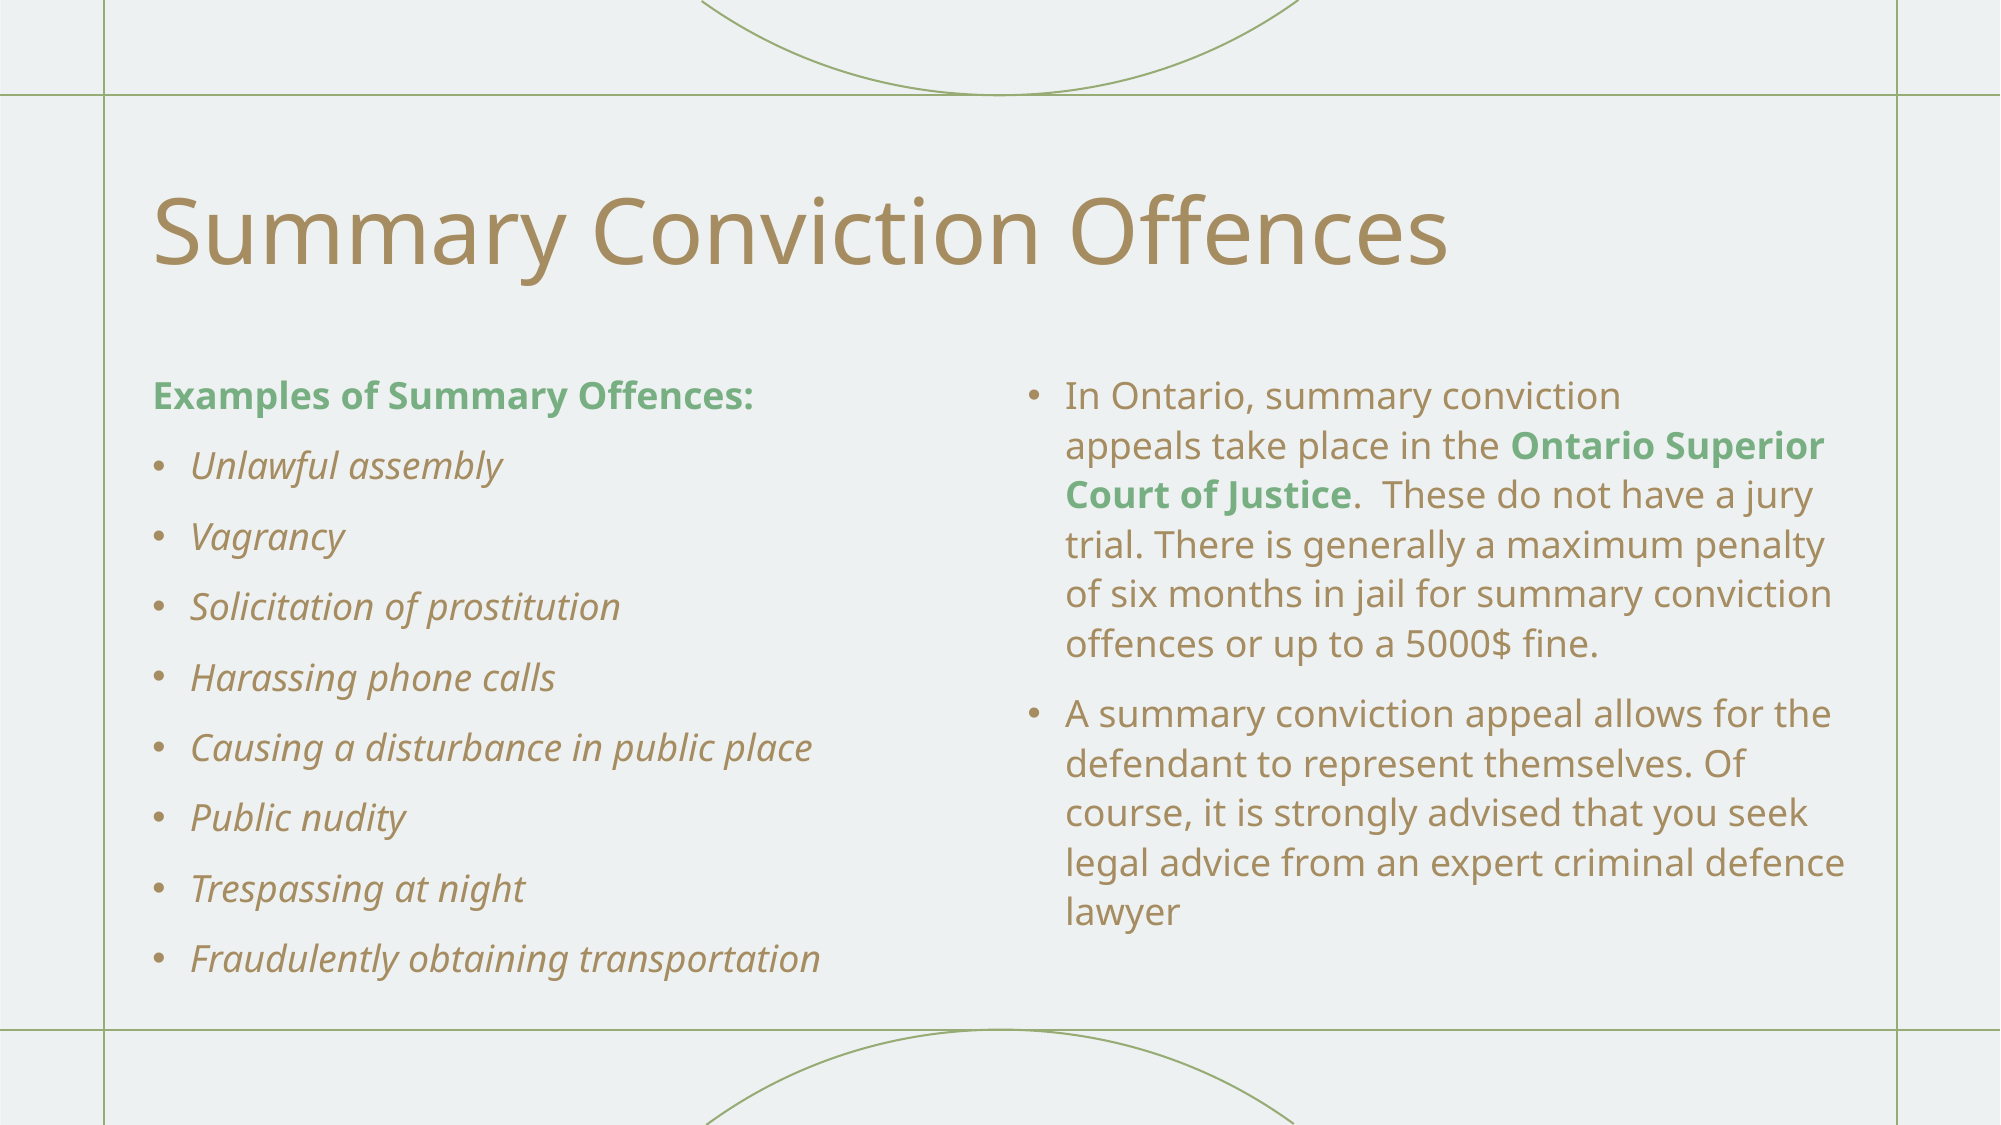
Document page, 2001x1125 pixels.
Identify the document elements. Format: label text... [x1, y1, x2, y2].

list Examples of Summary Offences: Unlawful assembly Vagrancy Solicitation of prostitution Harassing phone calls Causing a disturbance in public place Public nudity Trespassing at night Fraudulently obtaining transportation [137, 360, 988, 1014]
list In Ontario, summary conviction appeals take place in the Ontario Superior Court of Justice. These do not have a jury trial. There is generally a maximum penalty of six months in jail for summary conviction offences or up to a 5000$ fine. A summary conviction appeal allows for the defendant to represent themselves. Of course, it is strongly advised that you seek legal advice from an expert criminal defence lawyer [1012, 360, 1863, 1014]
title Summary Conviction Offences [137, 119, 1863, 337]
